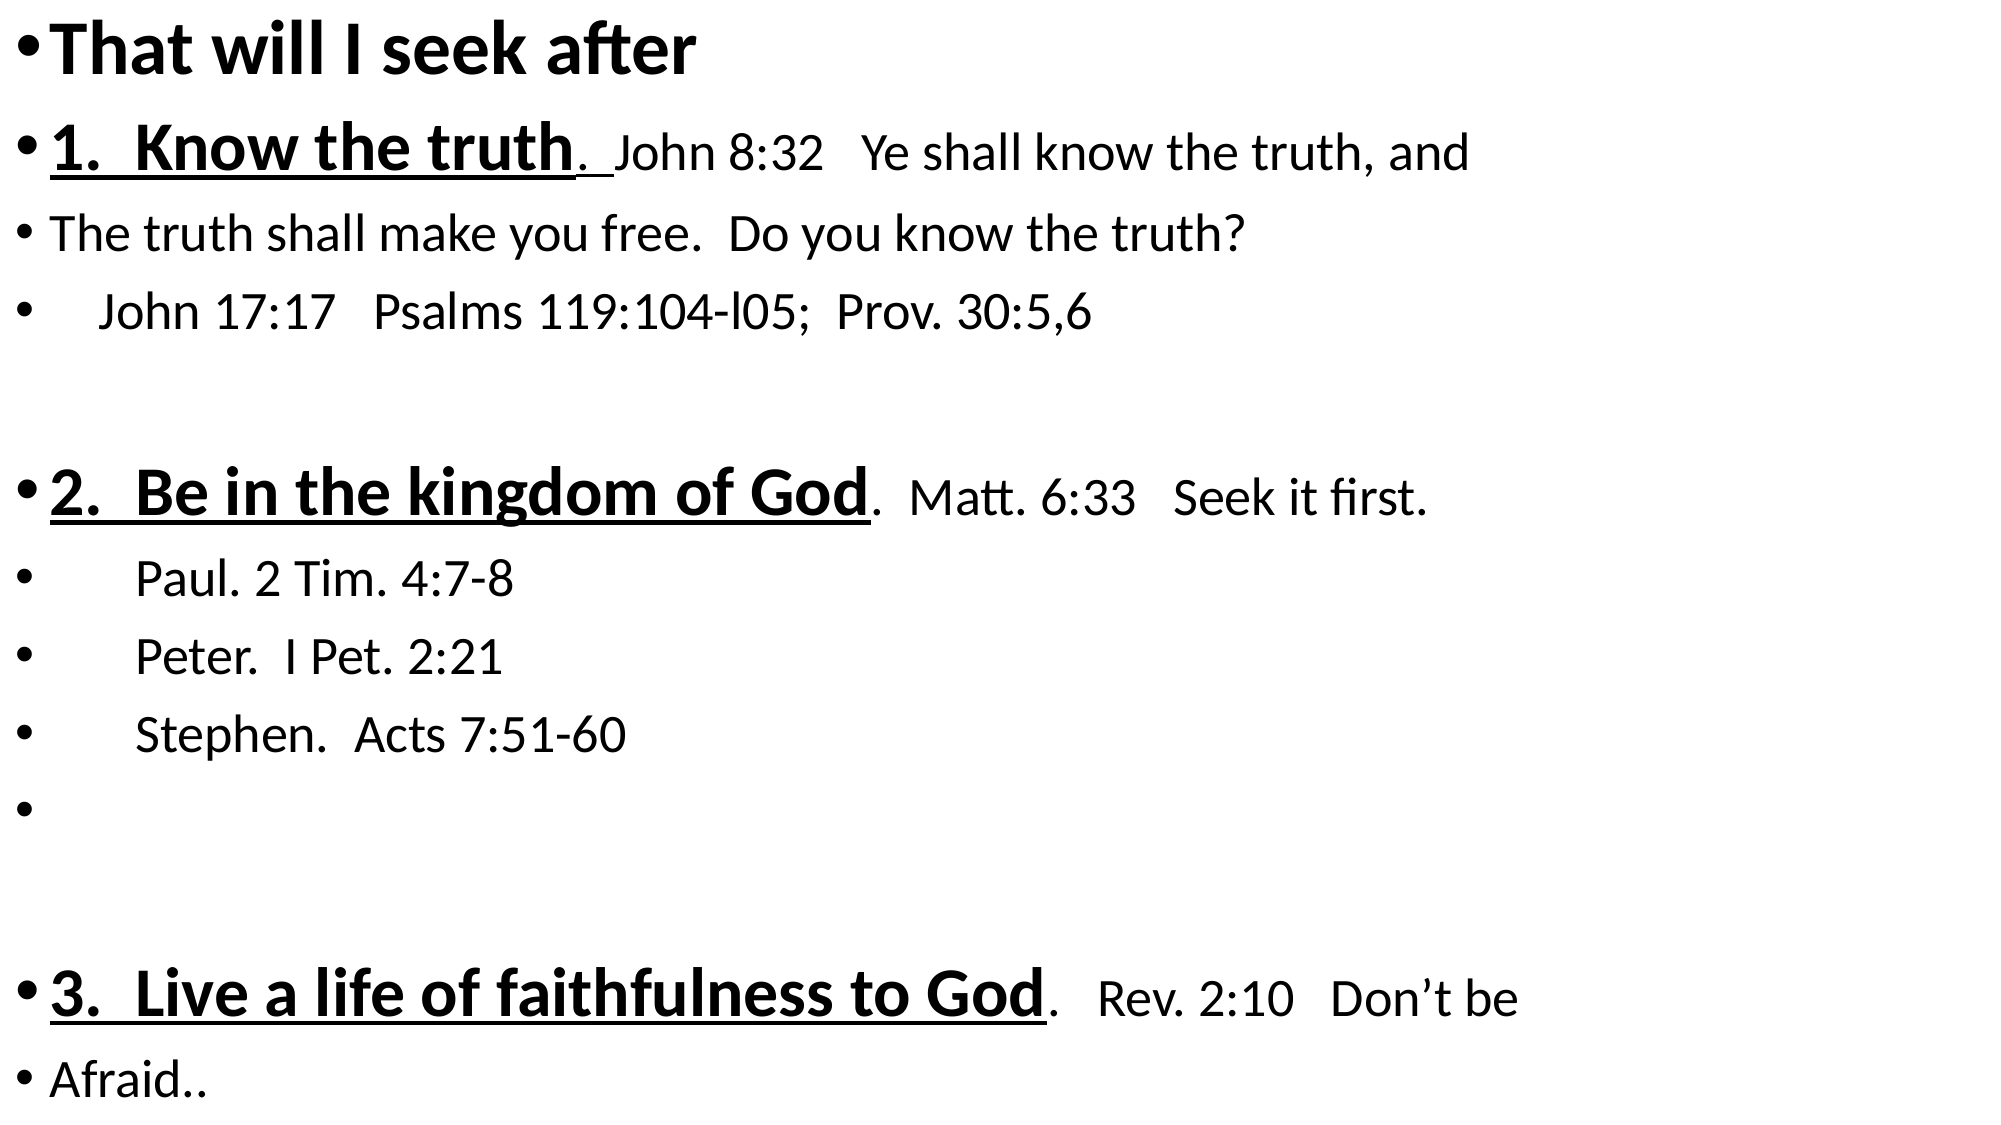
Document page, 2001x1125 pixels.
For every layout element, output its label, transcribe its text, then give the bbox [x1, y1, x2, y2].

list That will I seek after 1. Know the truth. John 8:32 Ye shall know the truth, and The truth shall make you free. Do you know the truth? John 17:17 Psalms 119:104-l05; Prov. 30:5,6 2. Be in the kingdom of God. Matt. 6:33 Seek it first. Paul. 2 Tim. 4:7-8 Peter. I Pet. 2:21 Stephen. Acts 7:51-60 3. Live a life of faithfulness to God. Rev. 2:10 Don’t be Afraid.. [0, 0, 1981, 1125]
